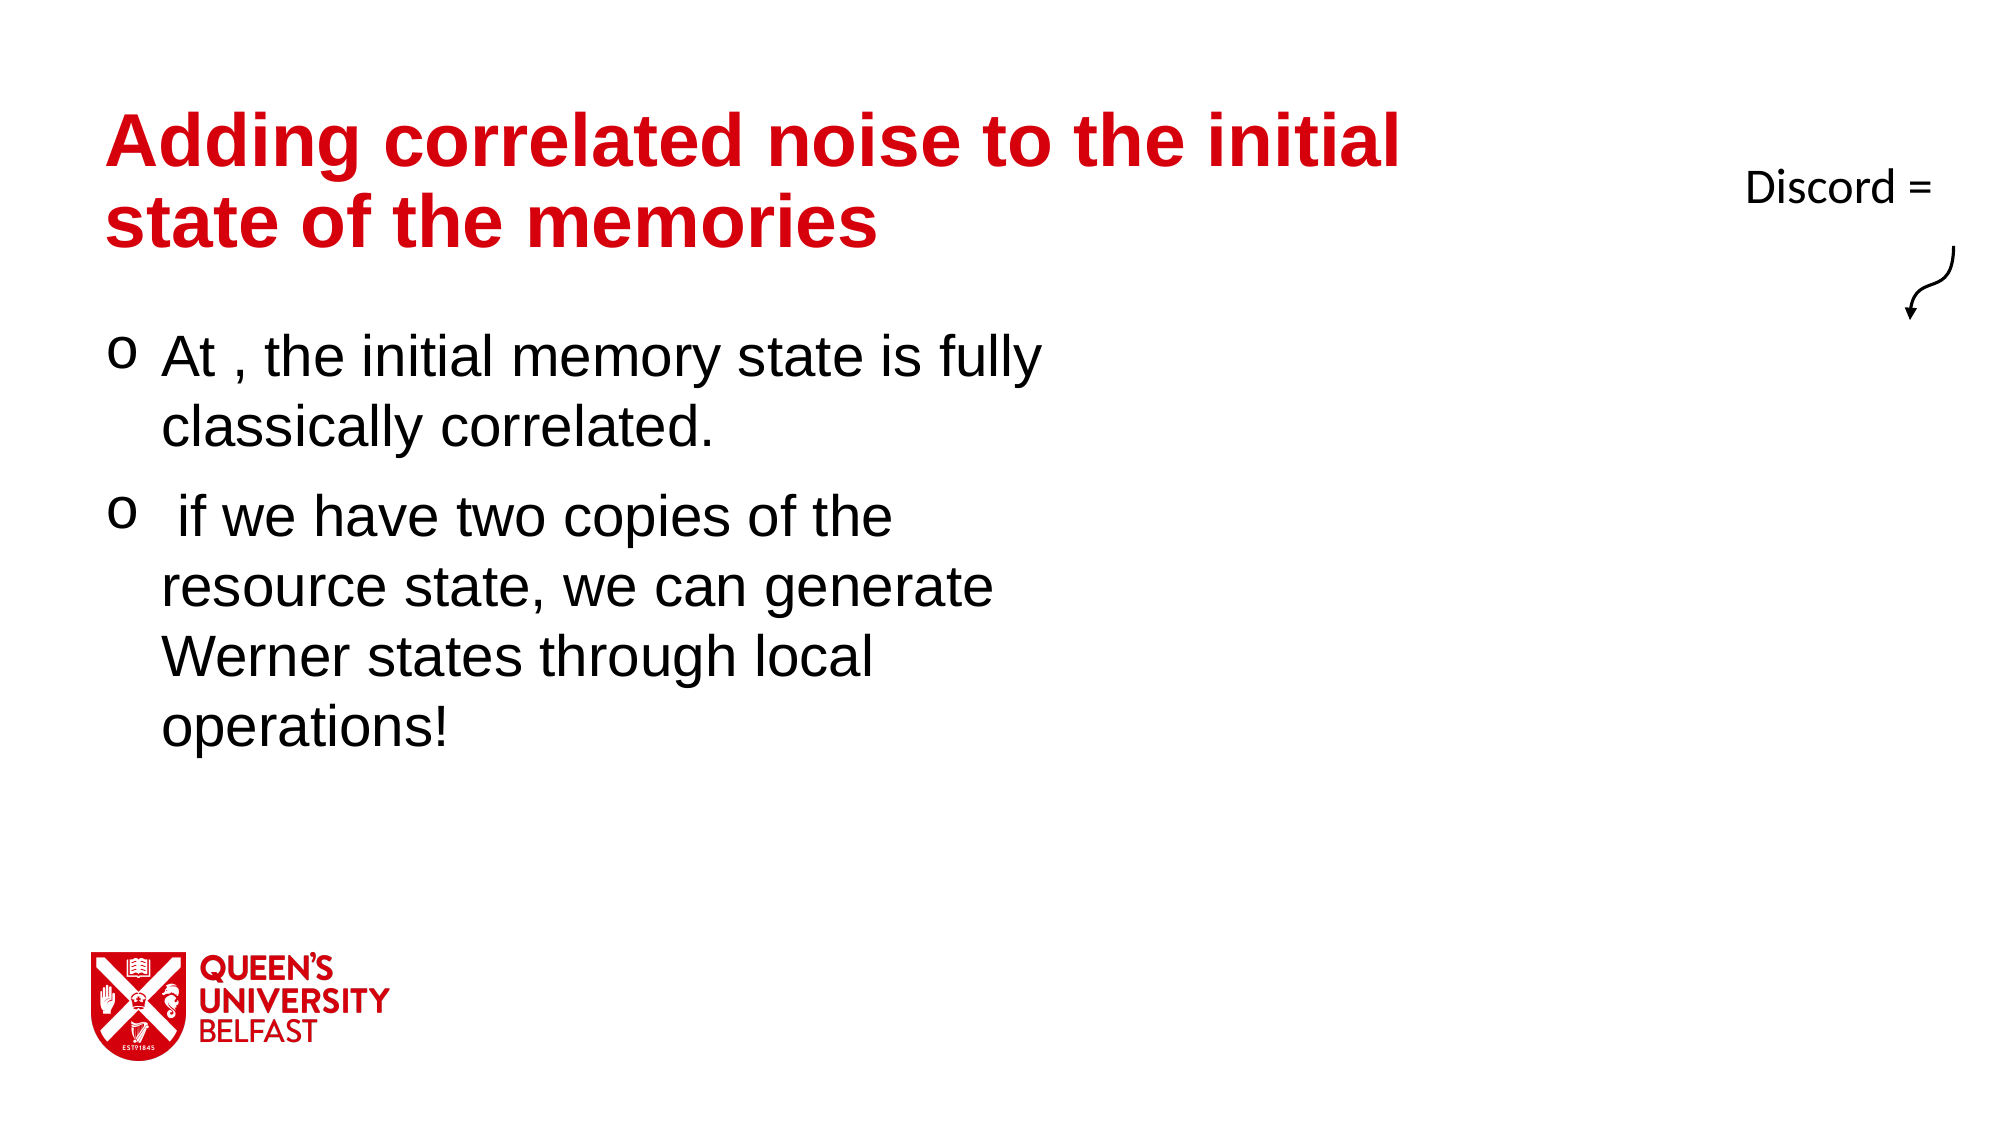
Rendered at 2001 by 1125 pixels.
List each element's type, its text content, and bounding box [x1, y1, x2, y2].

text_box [1894, 261, 1969, 305]
picture [1085, 176, 2000, 1091]
picture [90, 948, 391, 1065]
list Adding correlated noise to the initial state of the memories [90, 93, 1497, 258]
